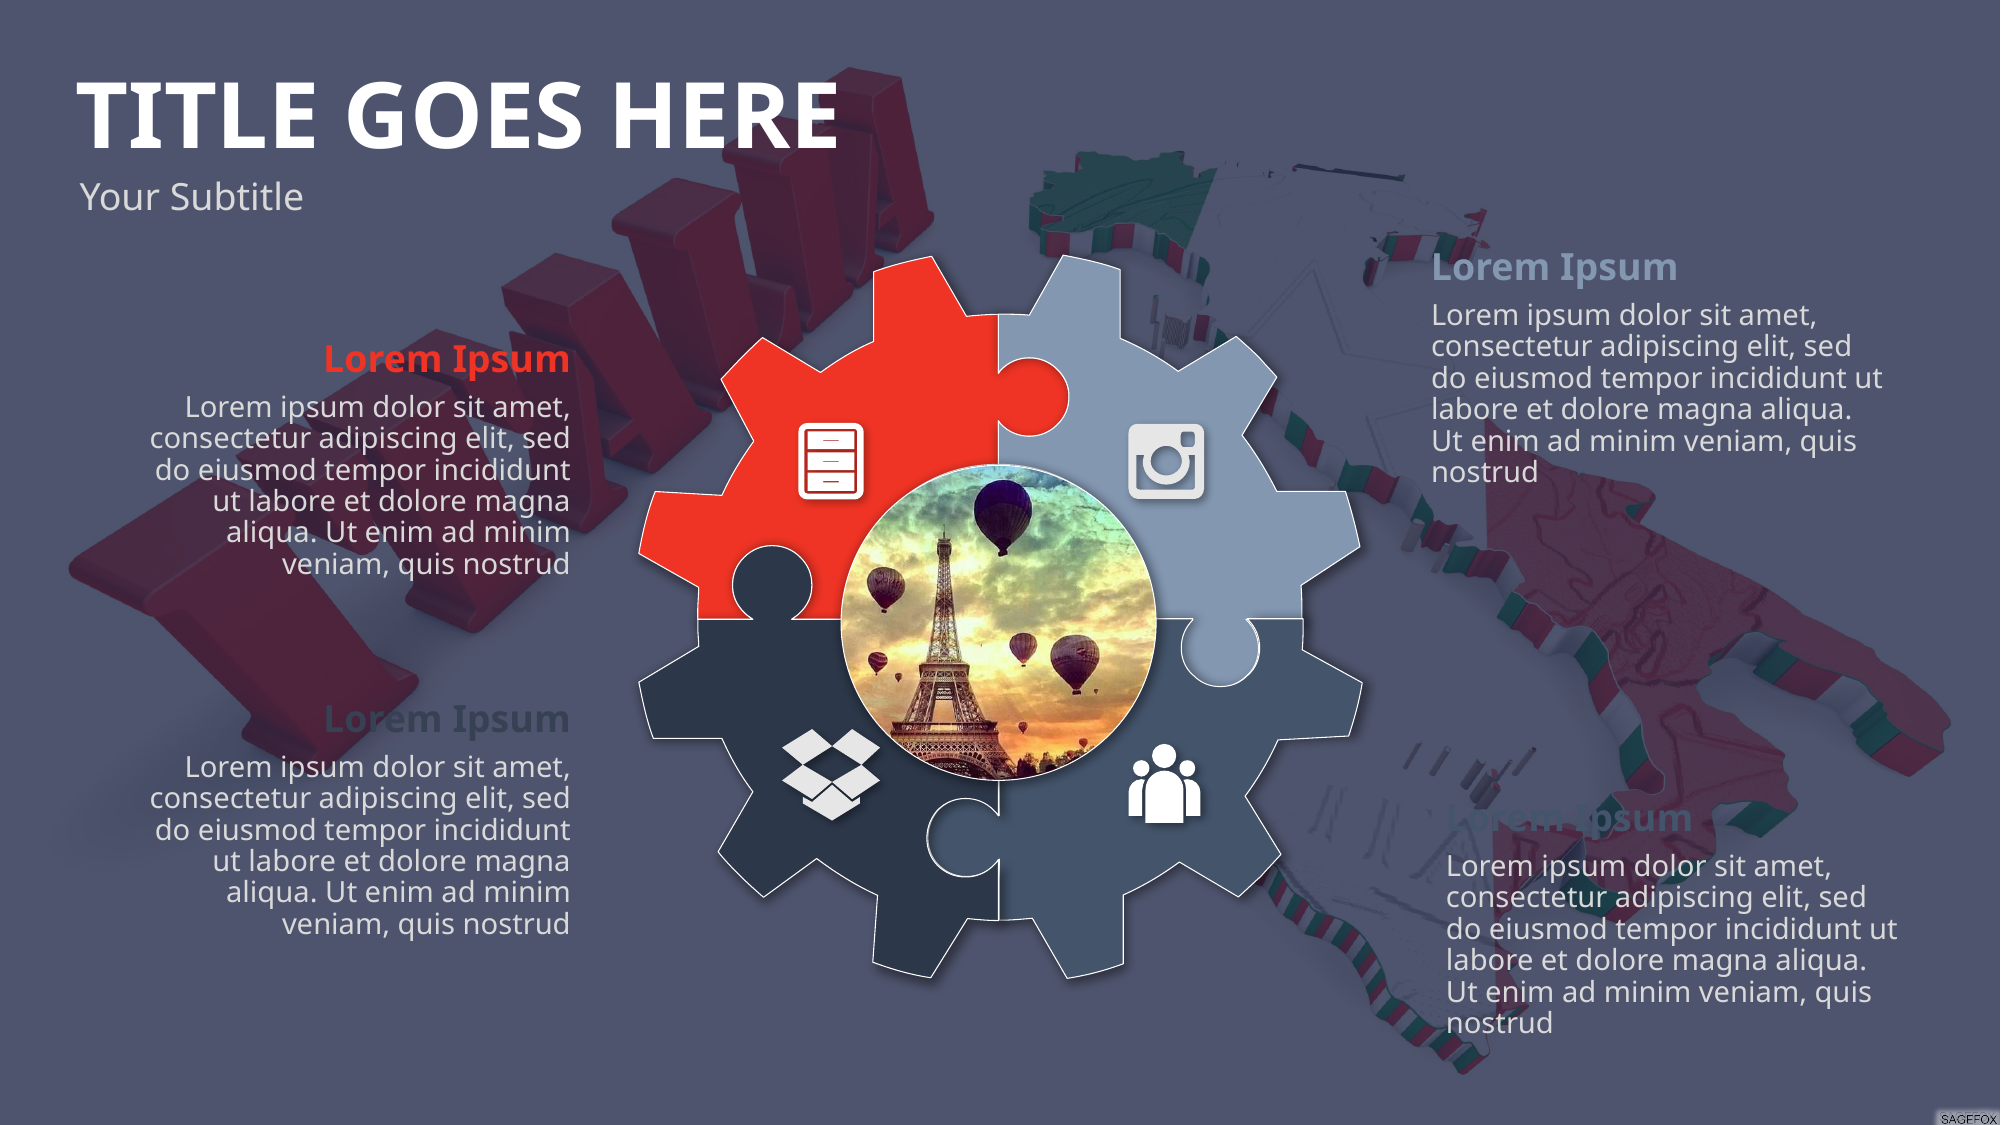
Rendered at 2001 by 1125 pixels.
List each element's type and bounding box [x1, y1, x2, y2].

picture [1938, 1114, 1999, 1125]
text_box [60, 49, 1020, 227]
text_box [109, 327, 586, 628]
text_box [1145, 770, 1201, 823]
text_box [941, 618, 1363, 979]
text_box [1430, 786, 1907, 1087]
text_box [109, 687, 586, 988]
text_box [798, 422, 864, 500]
text_box [840, 464, 1158, 782]
text_box [638, 256, 1062, 615]
text_box [1416, 235, 1893, 536]
text_box [782, 729, 881, 821]
text_box [1179, 760, 1196, 777]
text_box [1128, 423, 1205, 499]
text_box [638, 545, 999, 978]
text_box [1152, 743, 1177, 769]
text_box [1128, 779, 1145, 816]
text_box [998, 255, 1360, 679]
text_box [1133, 760, 1150, 777]
